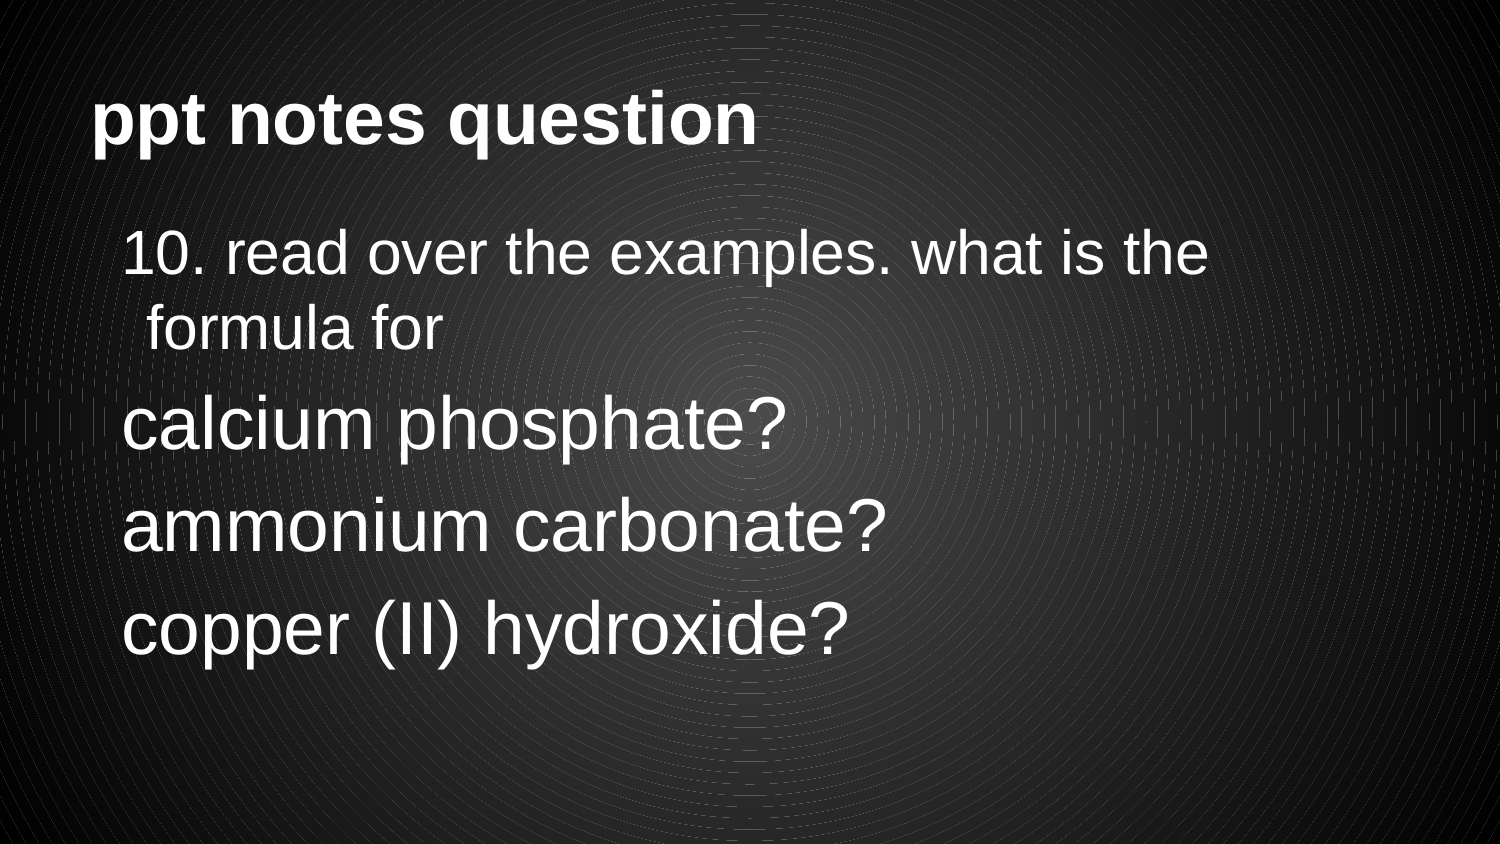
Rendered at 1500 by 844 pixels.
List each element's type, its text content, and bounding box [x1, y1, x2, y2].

title ppt notes question [75, 33, 1425, 175]
list 10. read over the examples. what is the formula for calcium phosphate? ammonium carbonate? copper (II) hydroxide? [75, 196, 1425, 808]
